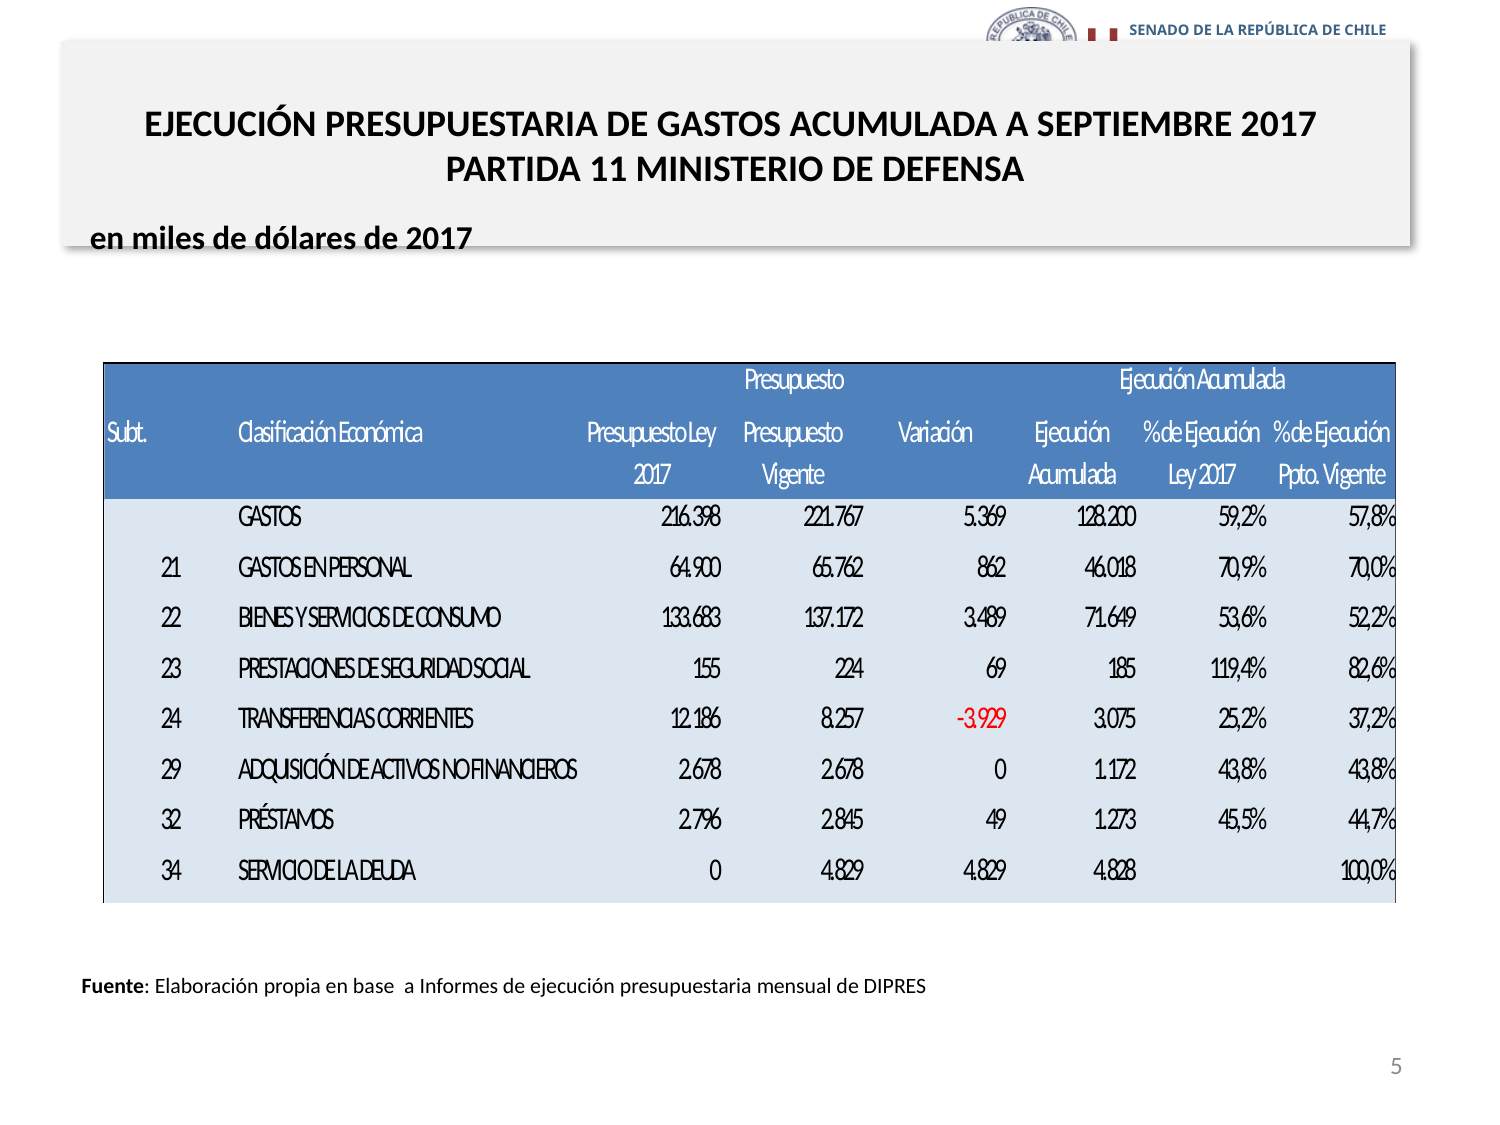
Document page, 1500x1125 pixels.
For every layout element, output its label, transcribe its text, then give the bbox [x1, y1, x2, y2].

picture [986, 7, 1079, 41]
title EJECUCIÓN PRESUPUESTARIA DE GASTOS ACUMULADA A SEPTIEMBRE 2017 PARTIDA 11 MINISTERIO DE DEFENSA [61, 41, 1409, 246]
footer Fuente: Elaboración propia en base a Informes de ejecución presupuestaria mensual de DIPRES [66, 964, 1446, 1012]
slide_number 5 [1067, 1035, 1418, 1095]
picture [102, 361, 1398, 906]
text_box en miles de dólares de 2017 [74, 208, 1425, 284]
